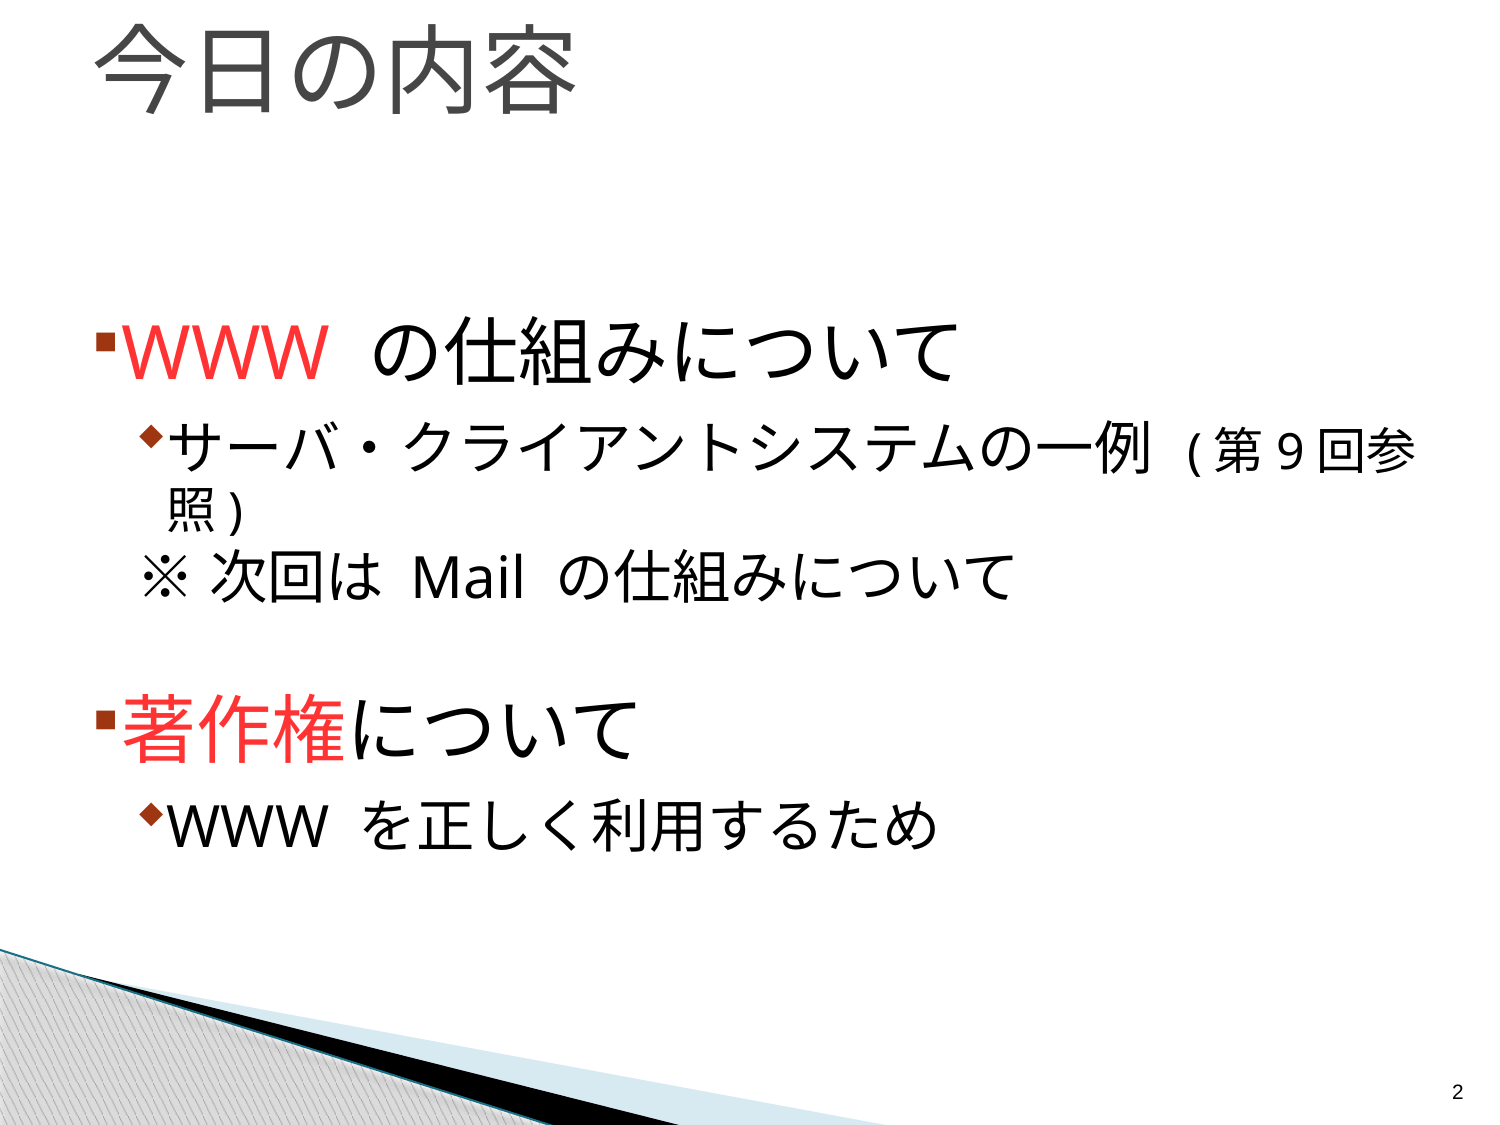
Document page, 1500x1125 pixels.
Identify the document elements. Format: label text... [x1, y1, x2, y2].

title 今日の内容 [76, 15, 1352, 136]
text_box WWW の仕組みについて サーバ・クライアントシステムの一例 (第9回参照) ※次回は Mail の仕組みについて 著作権について WWW を正しく利用するため [76, 306, 1500, 886]
slide_number 2 [1418, 1051, 1479, 1112]
